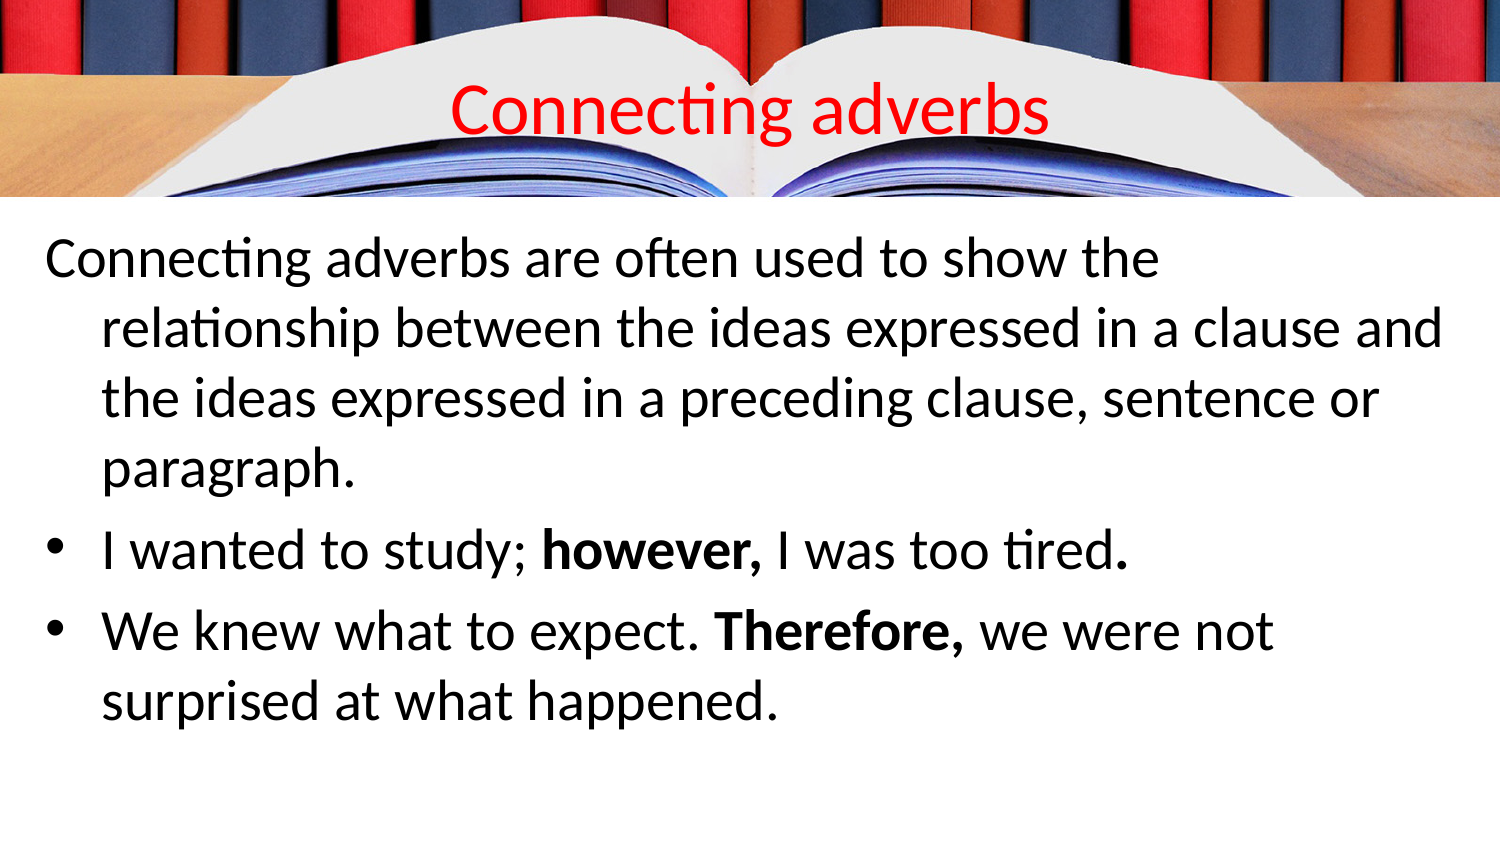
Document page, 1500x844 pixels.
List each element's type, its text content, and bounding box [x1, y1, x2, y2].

picture [0, 0, 1500, 844]
title Connecting adverbs [73, 41, 1429, 167]
list Connecting adverbs are often used to show the relationship between the ideas expressed in a clause and the ideas expressed in a preceding clause, sentence or paragraph. I wanted to study; however, I was too tired. We knew what to expect. Therefore, we were not surprised at what happened. [30, 211, 1462, 798]
